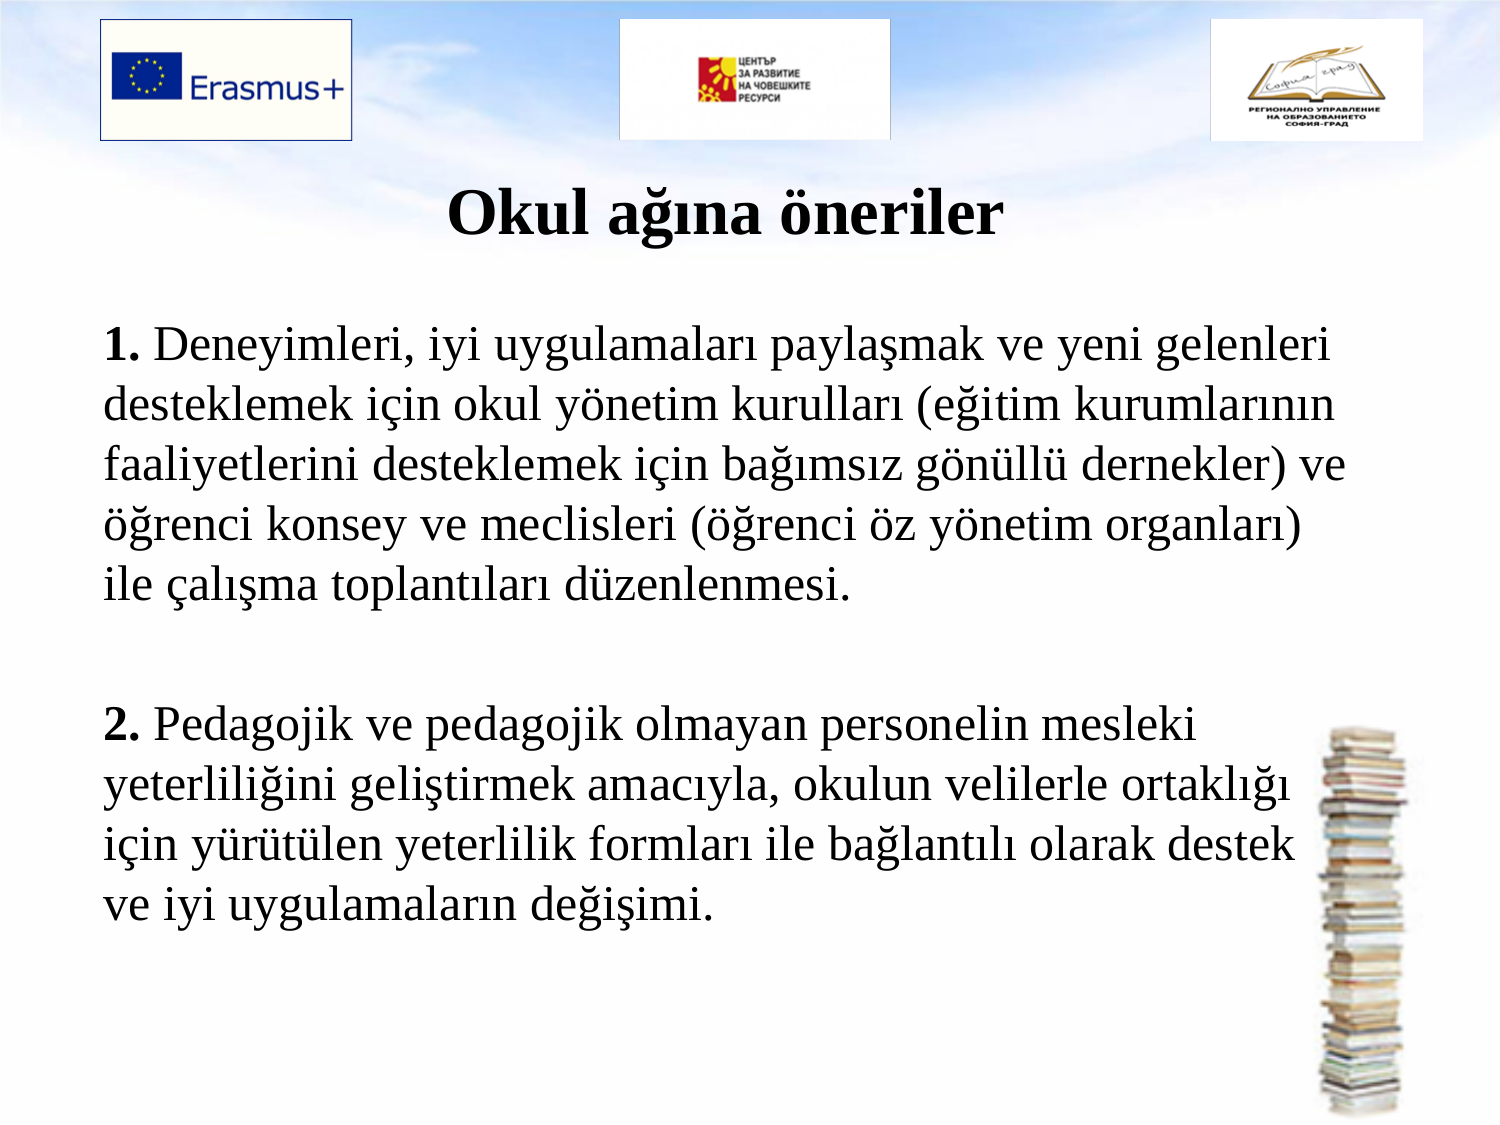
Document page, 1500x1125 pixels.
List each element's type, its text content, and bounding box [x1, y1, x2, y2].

list 1. Deneyimleri, iyi uygulamaları paylaşmak ve yeni gelenleri desteklemek için okul yönetim kurulları (eğitim kurumlarının faaliyetlerini desteklemek için bağımsız gönüllü dernekler) ve öğrenci konsey ve meclisleri (öğrenci öz yönetim organları) ile çalışma toplantıları düzenlenmesi. 2. Pedagojik ve pedagojik olmayan personelin mesleki yeterliliğini geliştirmek amacıyla, okulun velilerle ortaklığı için yürütülen yeterlilik formları ile bağlantılı olarak destek ve iyi uygulamaların değişimi. [88, 302, 1365, 1012]
picture [0, 0, 1500, 1125]
title Okul ağına öneriler [112, 159, 1341, 256]
